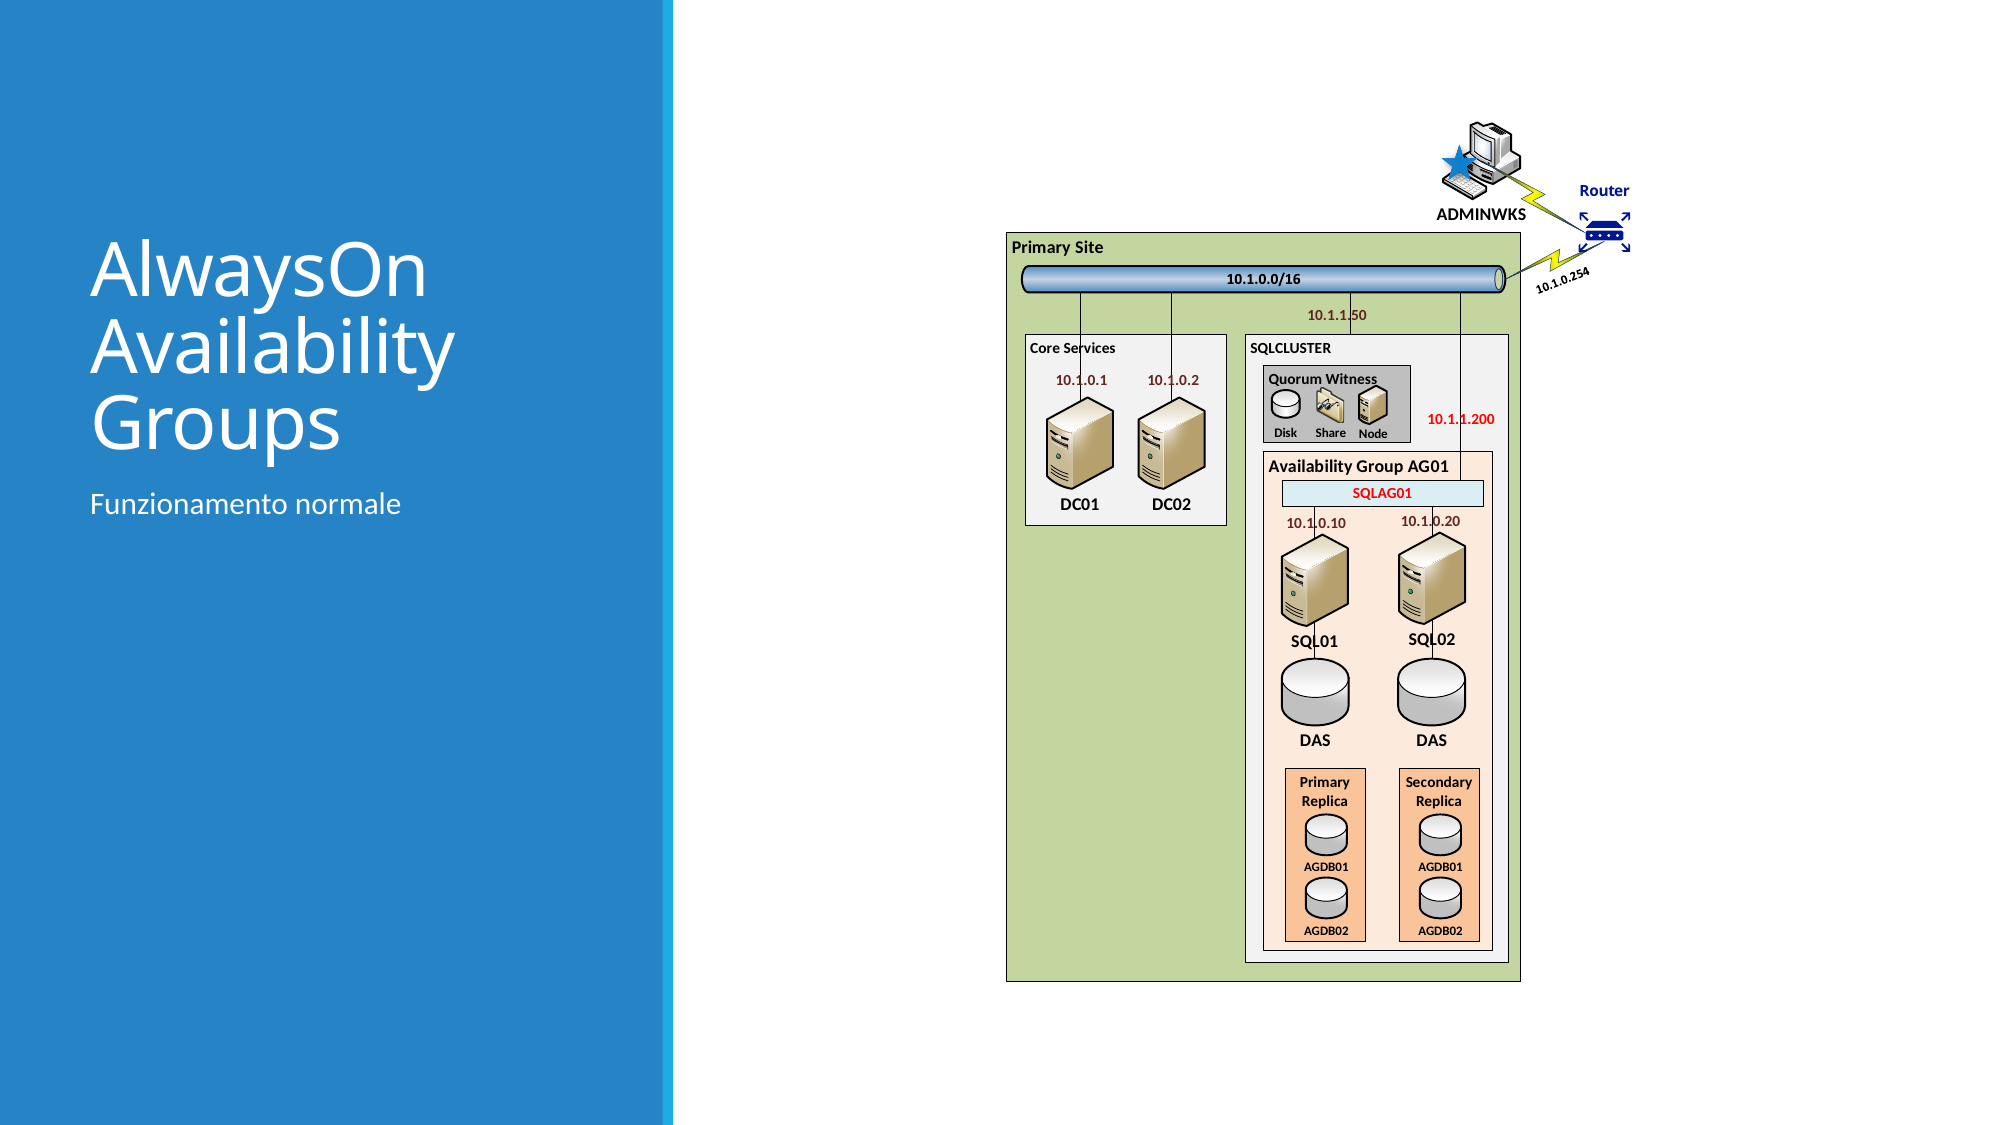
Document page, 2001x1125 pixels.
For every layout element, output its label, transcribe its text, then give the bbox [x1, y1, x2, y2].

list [1000, 119, 1638, 984]
picture [1396, 766, 1485, 946]
title AlwaysOn Availability Groups [75, 97, 600, 473]
list Funzionamento normale [75, 479, 600, 1035]
picture [1282, 766, 1367, 946]
